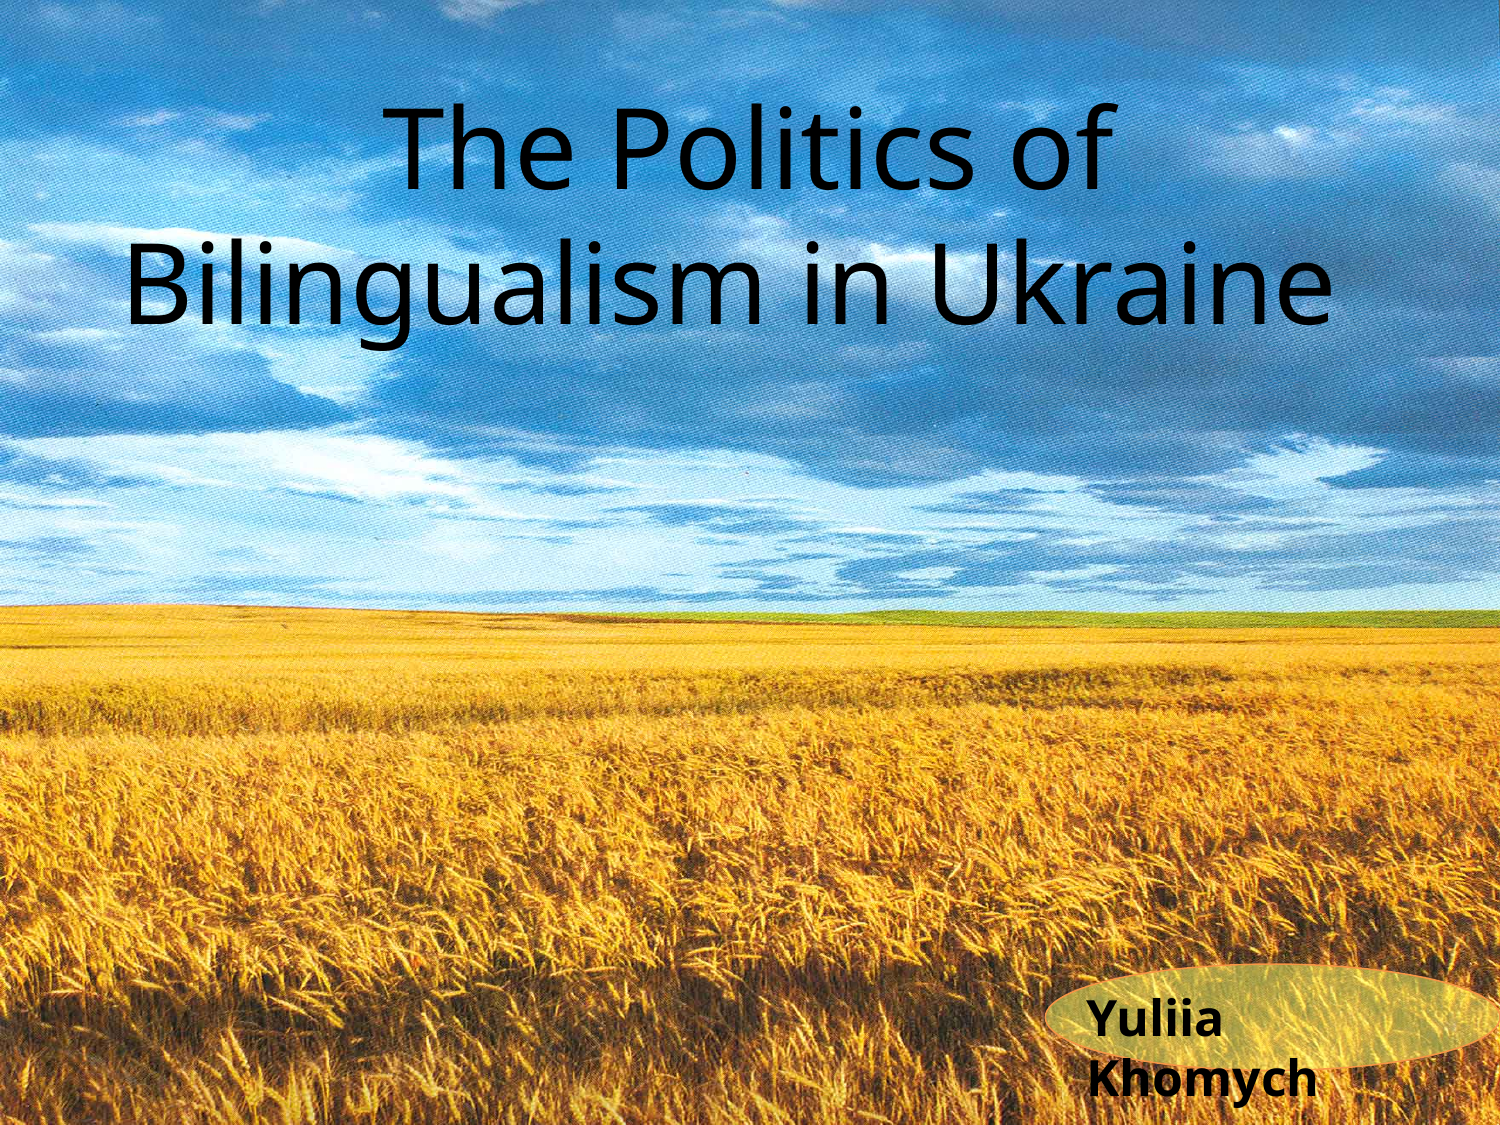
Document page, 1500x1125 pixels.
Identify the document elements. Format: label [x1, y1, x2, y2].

list [0, 0, 1500, 1125]
